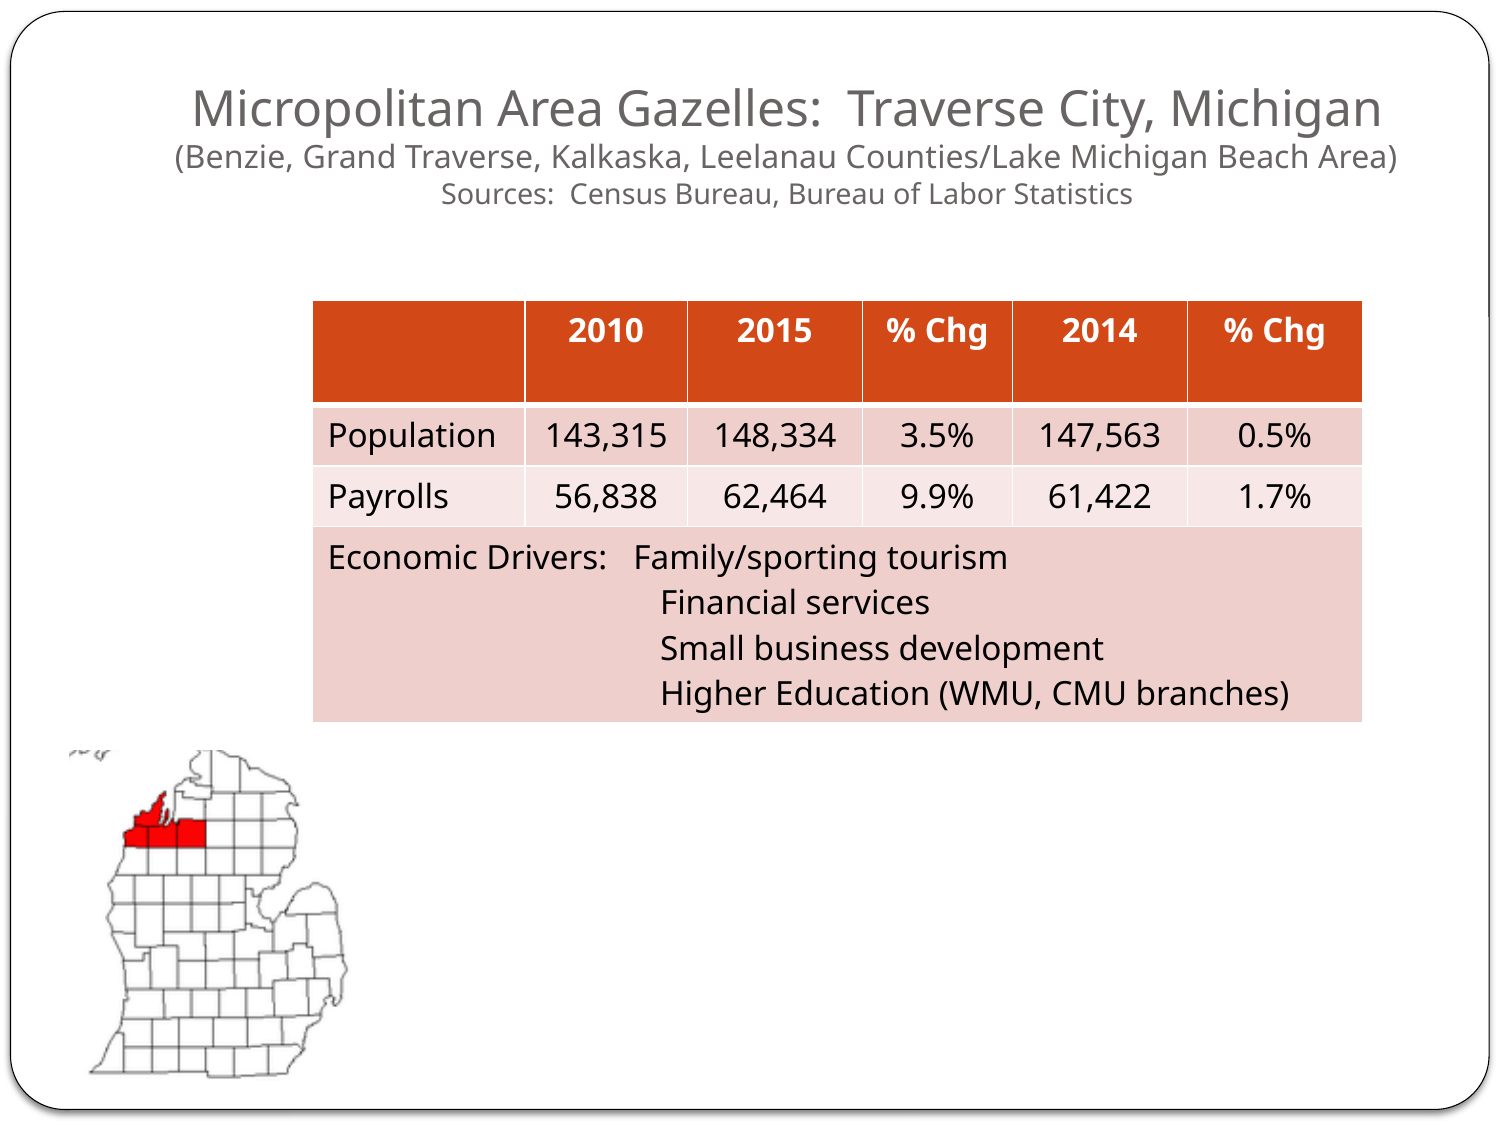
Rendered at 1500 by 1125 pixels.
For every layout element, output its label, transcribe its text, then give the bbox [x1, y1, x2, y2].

title Micropolitan Area Gazelles: Traverse City, Michigan (Benzie, Grand Traverse, Kalkaska, Leelanau Counties/Lake Michigan Beach Area) Sources: Census Bureau, Bureau of Labor Statistics [150, 37, 1425, 225]
table_cell 56,838 [526, 467, 687, 526]
table_cell 3.5% [863, 408, 1012, 465]
table_header 2014 [1013, 301, 1187, 402]
table_cell Economic Drivers: Family/sporting tourism Financial services Small business development Higher Education (WMU, CMU branches) [313, 527, 1362, 722]
table_cell 61,422 [1013, 467, 1187, 526]
picture [68, 749, 353, 1081]
table_header % Chg [863, 301, 1012, 402]
table_cell 143,315 [526, 408, 687, 465]
table_cell 147,563 [1013, 408, 1187, 465]
table_cell 0.5% [1188, 408, 1362, 465]
table_header 2010 [526, 301, 687, 402]
table_cell 62,464 [688, 467, 862, 526]
table_header % Chg [1188, 301, 1362, 402]
table_cell Population [313, 408, 524, 465]
table_header 2015 [688, 301, 862, 402]
table_cell Payrolls [313, 467, 524, 526]
table_cell 148,334 [688, 408, 862, 465]
table_header [313, 301, 524, 402]
table_cell 1.7% [1188, 467, 1362, 526]
table_cell 9.9% [863, 467, 1012, 526]
